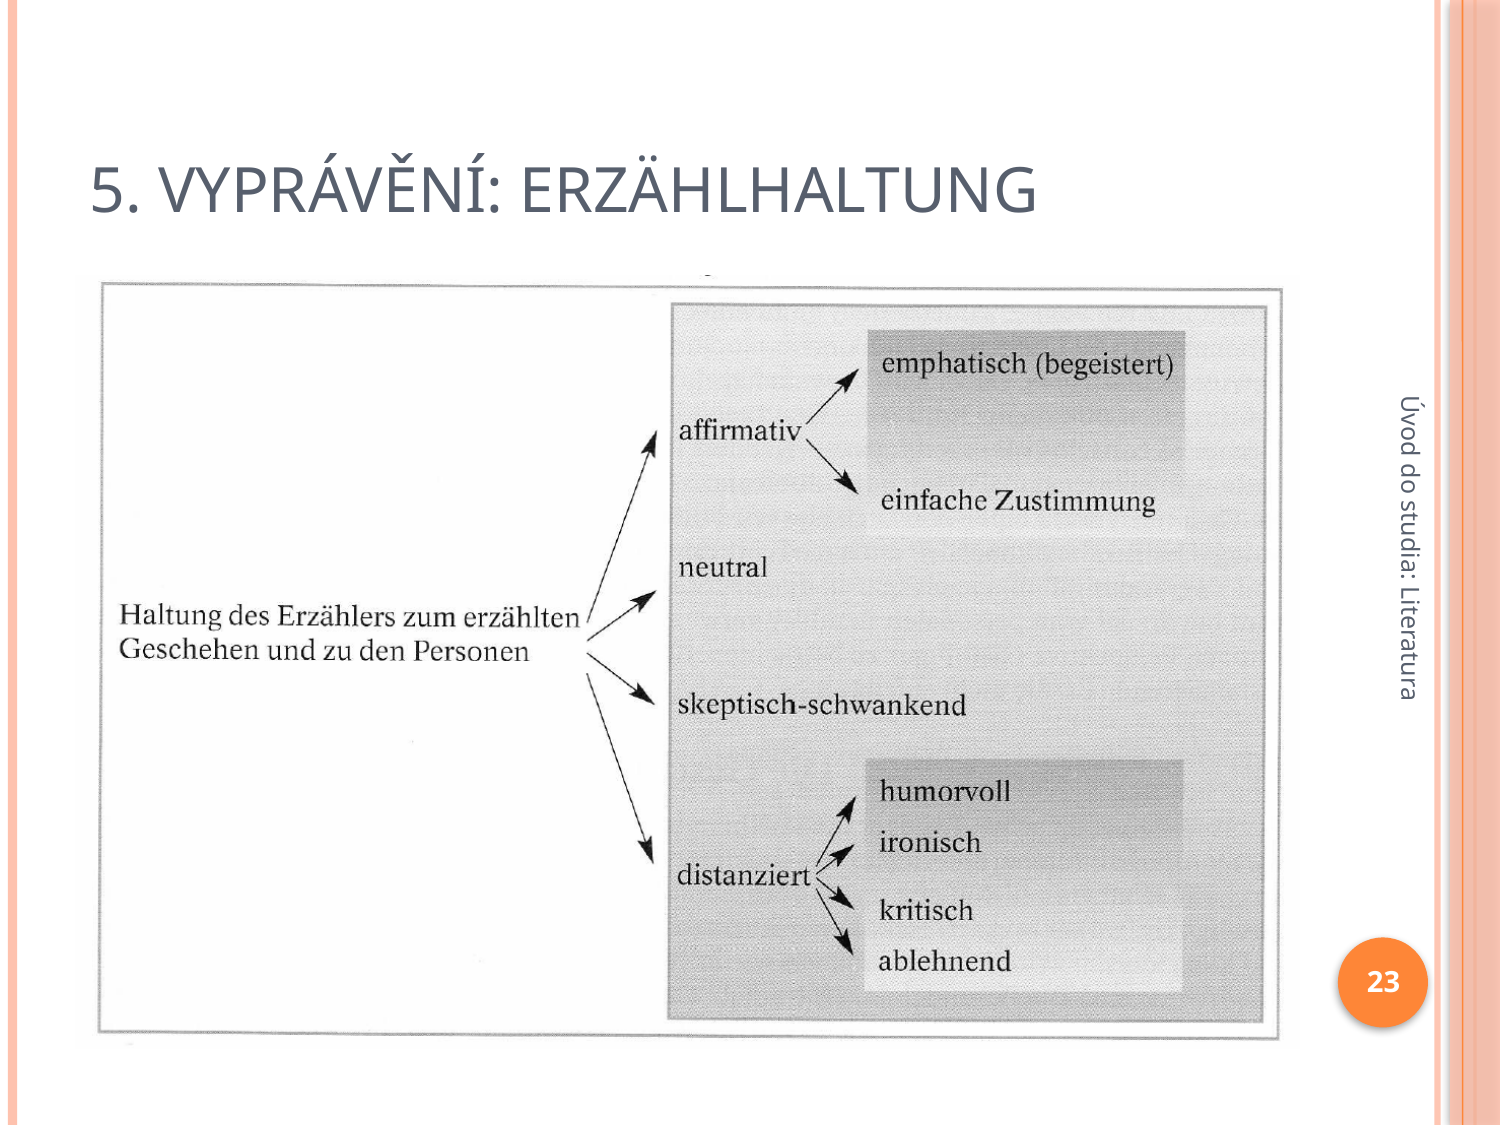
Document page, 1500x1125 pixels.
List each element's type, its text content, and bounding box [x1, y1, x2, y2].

footer Úvod do studia: Literatura [1379, 380, 1440, 906]
slide_number 23 [1333, 940, 1434, 1027]
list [74, 274, 1301, 1050]
title 5. Vyprávění: Erzählhaltung [75, 45, 1300, 233]
